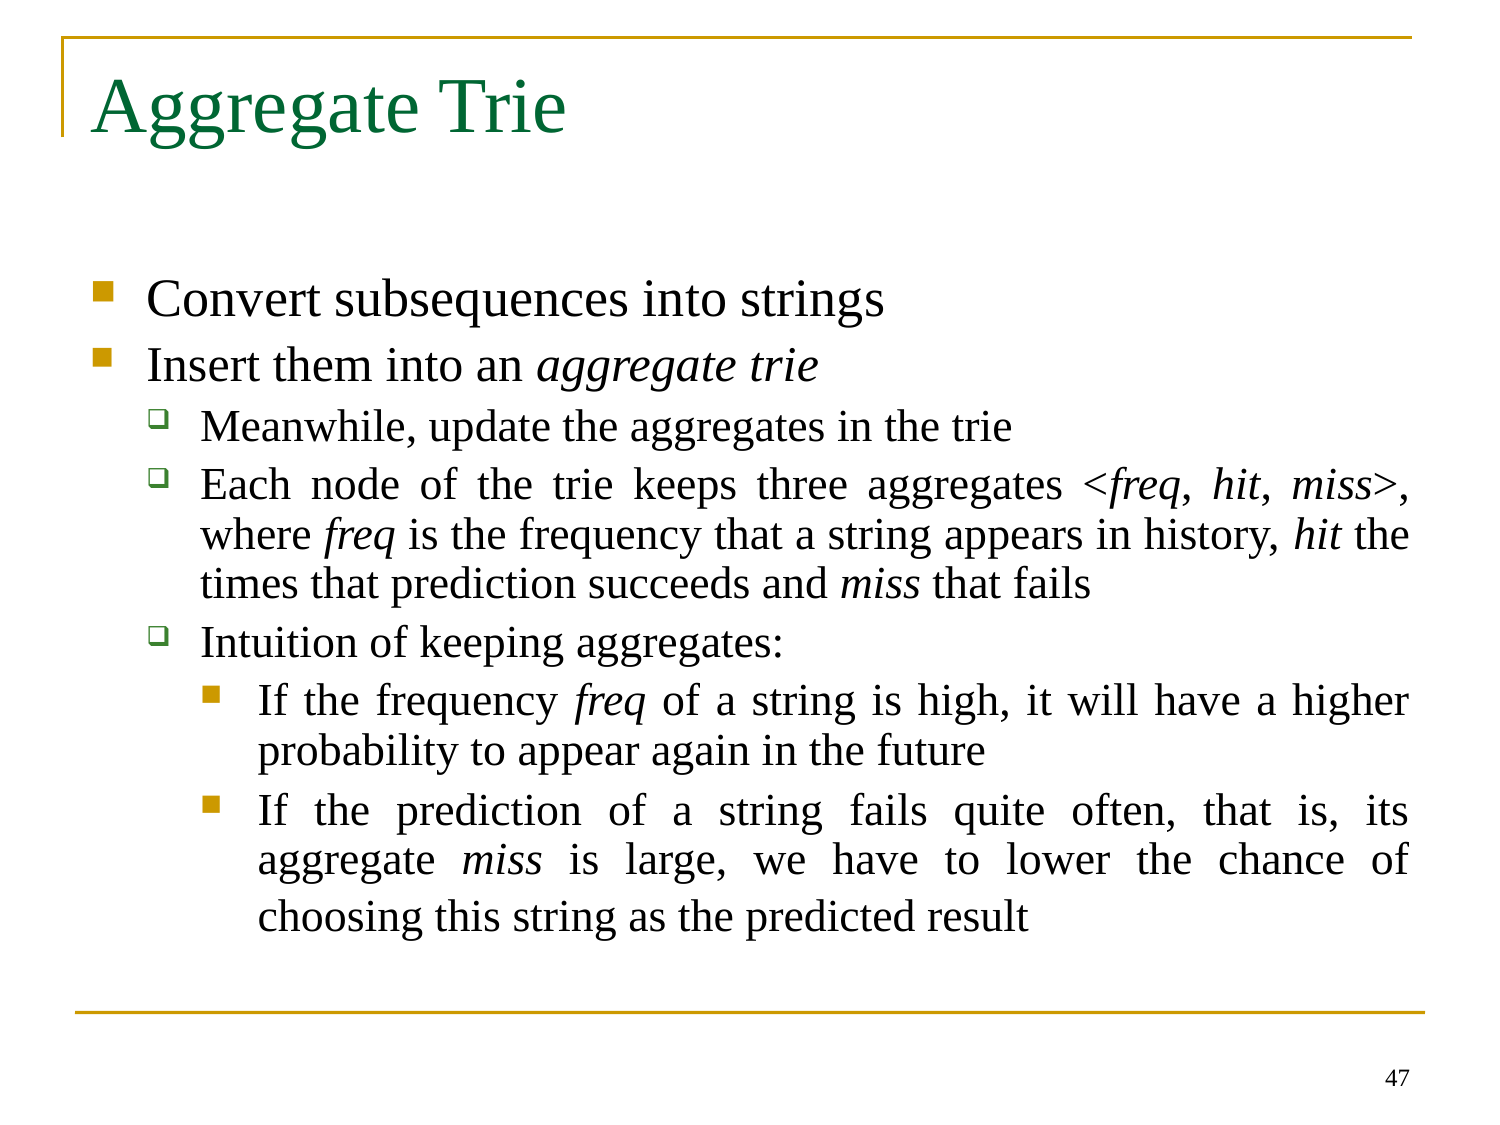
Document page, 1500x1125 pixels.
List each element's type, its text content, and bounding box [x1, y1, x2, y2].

slide_number 47 [1074, 1024, 1425, 1100]
list Convert subsequences into strings Insert them into an aggregate trie Meanwhile, update the aggregates in the trie Each node of the trie keeps three aggregates <freq, hit, miss>, where freq is the frequency that a string appears in history, hit the times that prediction succeeds and miss that fails Intuition of keeping aggregates: If the frequency freq of a string is high, it will have a higher probability to appear again in the future If the prediction of a string fails quite often, that is, its aggregate miss is large, we have to lower the chance of choosing this string as the predicted result [75, 262, 1425, 1006]
title Aggregate Trie [75, 45, 1425, 233]
